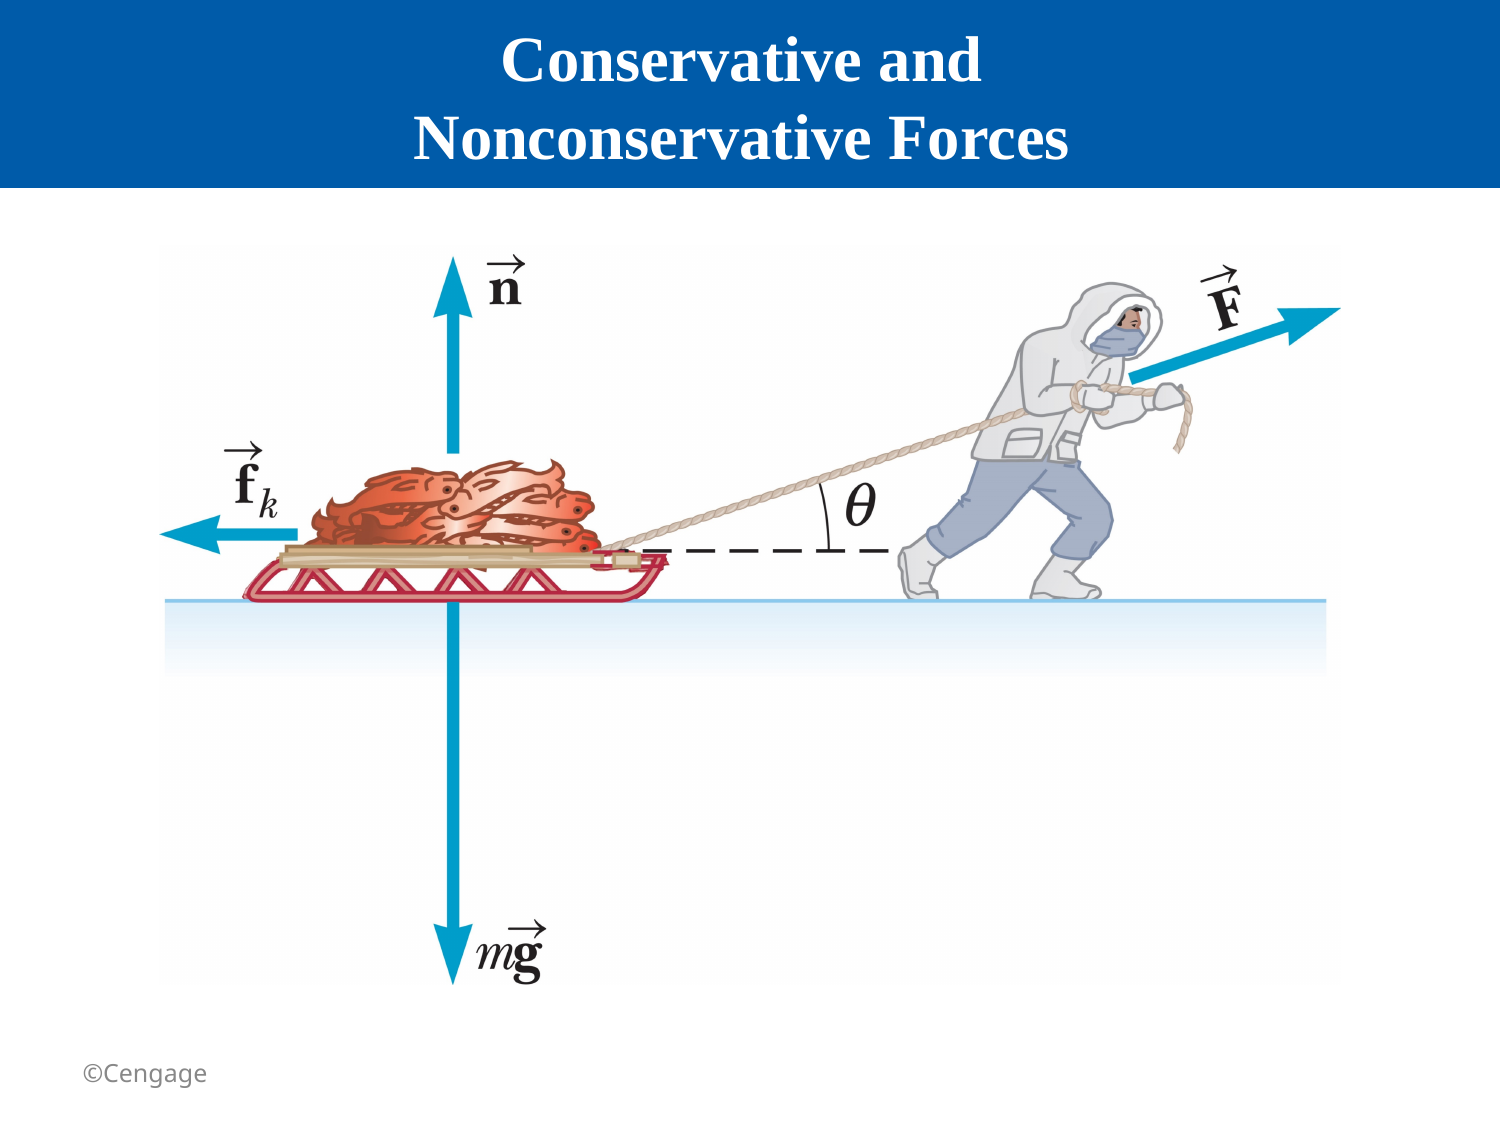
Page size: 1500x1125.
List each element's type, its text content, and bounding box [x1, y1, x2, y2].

picture [159, 245, 1341, 985]
text_box ©Cengage [75, 1050, 550, 1096]
title Conservative and Nonconservative Forces [0, 1, 1500, 188]
